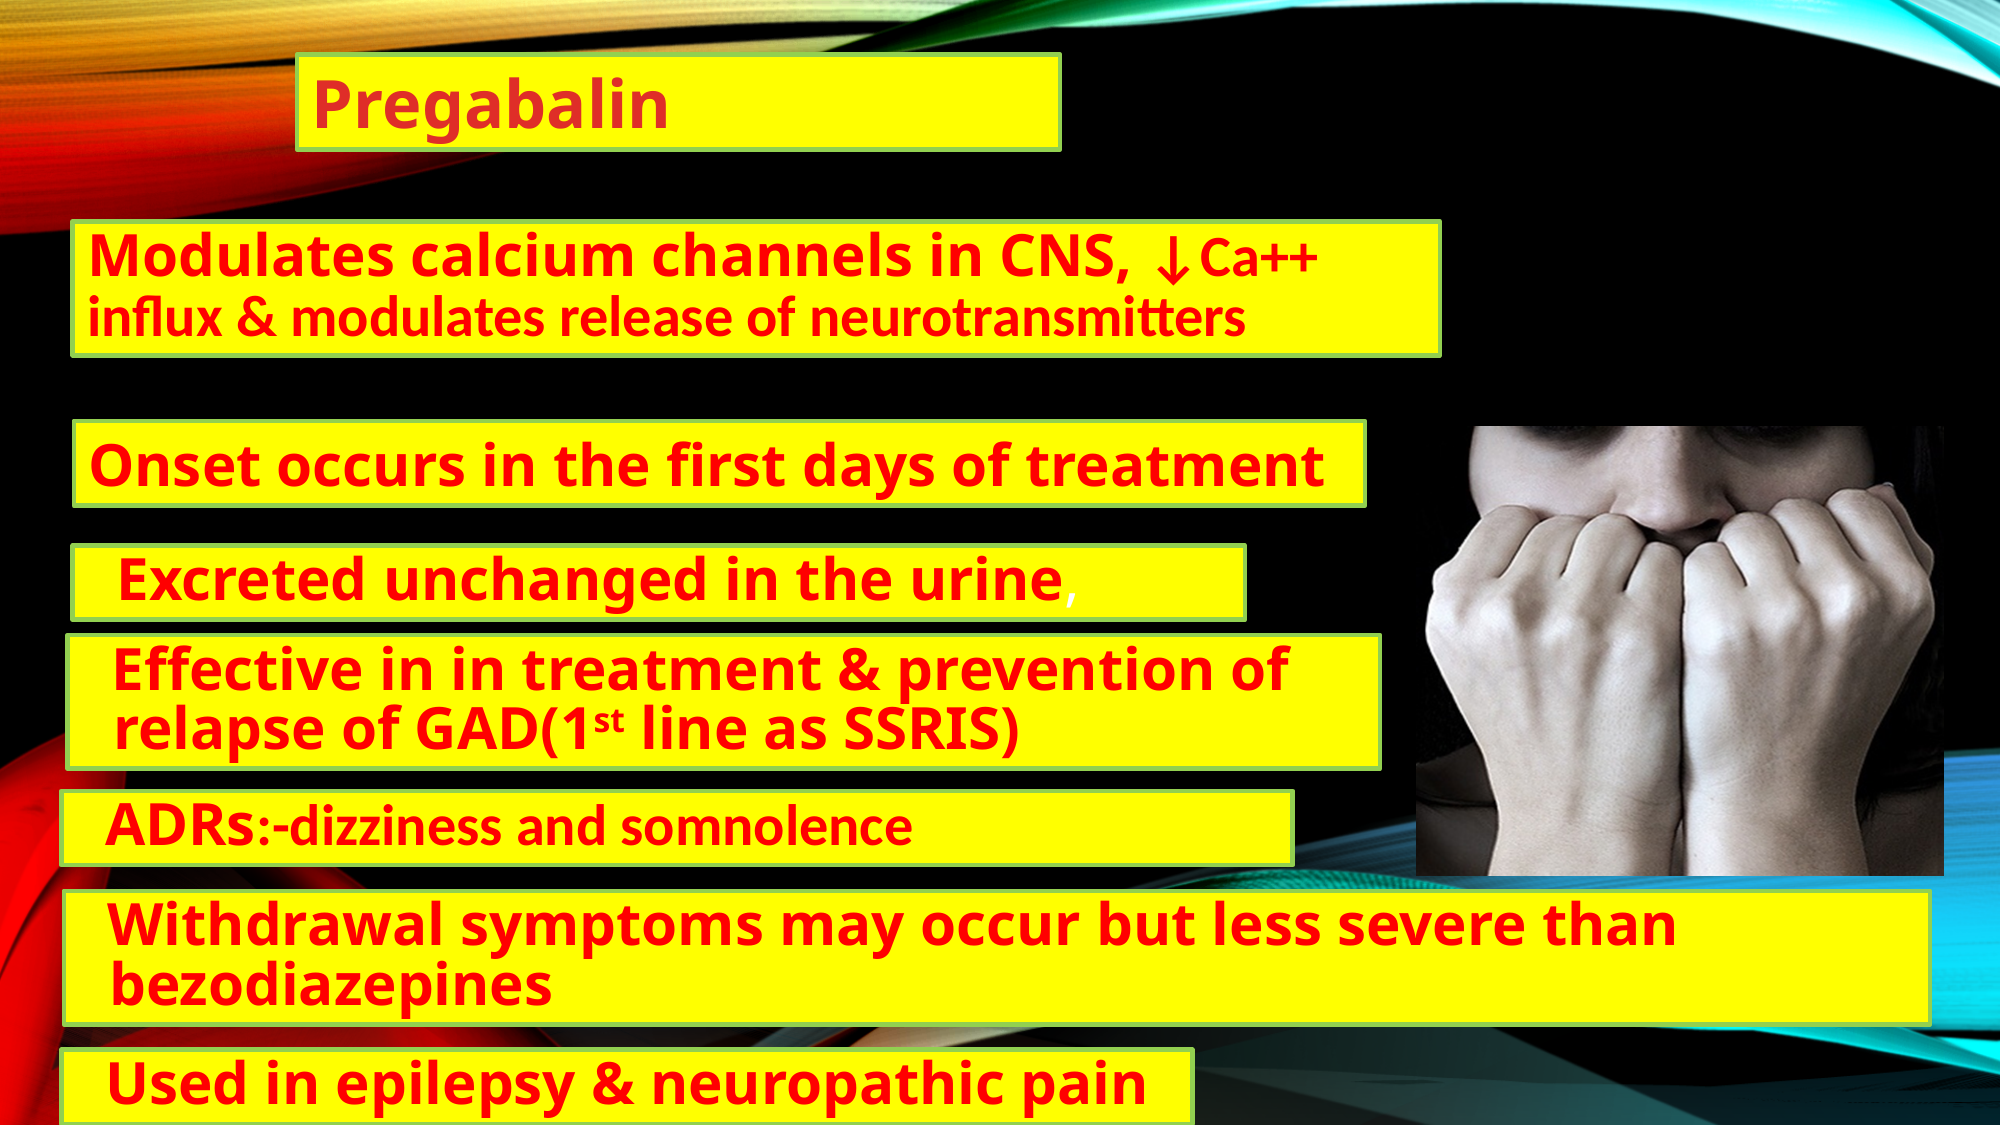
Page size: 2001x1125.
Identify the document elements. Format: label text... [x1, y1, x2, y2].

text_box Withdrawal symptoms may occur but less severe than bezodiazepines [63, 890, 1930, 1025]
text_box ADRs:-dizziness and somnolence [61, 790, 1293, 866]
text_box Modulates calcium channels in CNS, ↓Ca++ influx & modulates release of neurotransmitters [72, 221, 1440, 356]
picture [0, 426, 2000, 1125]
text_box Used in epilepsy & neuropathic pain [61, 1049, 1193, 1124]
picture [0, 0, 2000, 237]
text_box Excreted unchanged in the urine, [72, 545, 1245, 620]
text_box Pregabalin [297, 54, 1061, 150]
text_box Onset occurs in the first days of treatment [73, 420, 1365, 506]
text_box Effective in in treatment & prevention of relapse of GAD(1st line as SSRIS) [67, 635, 1380, 769]
